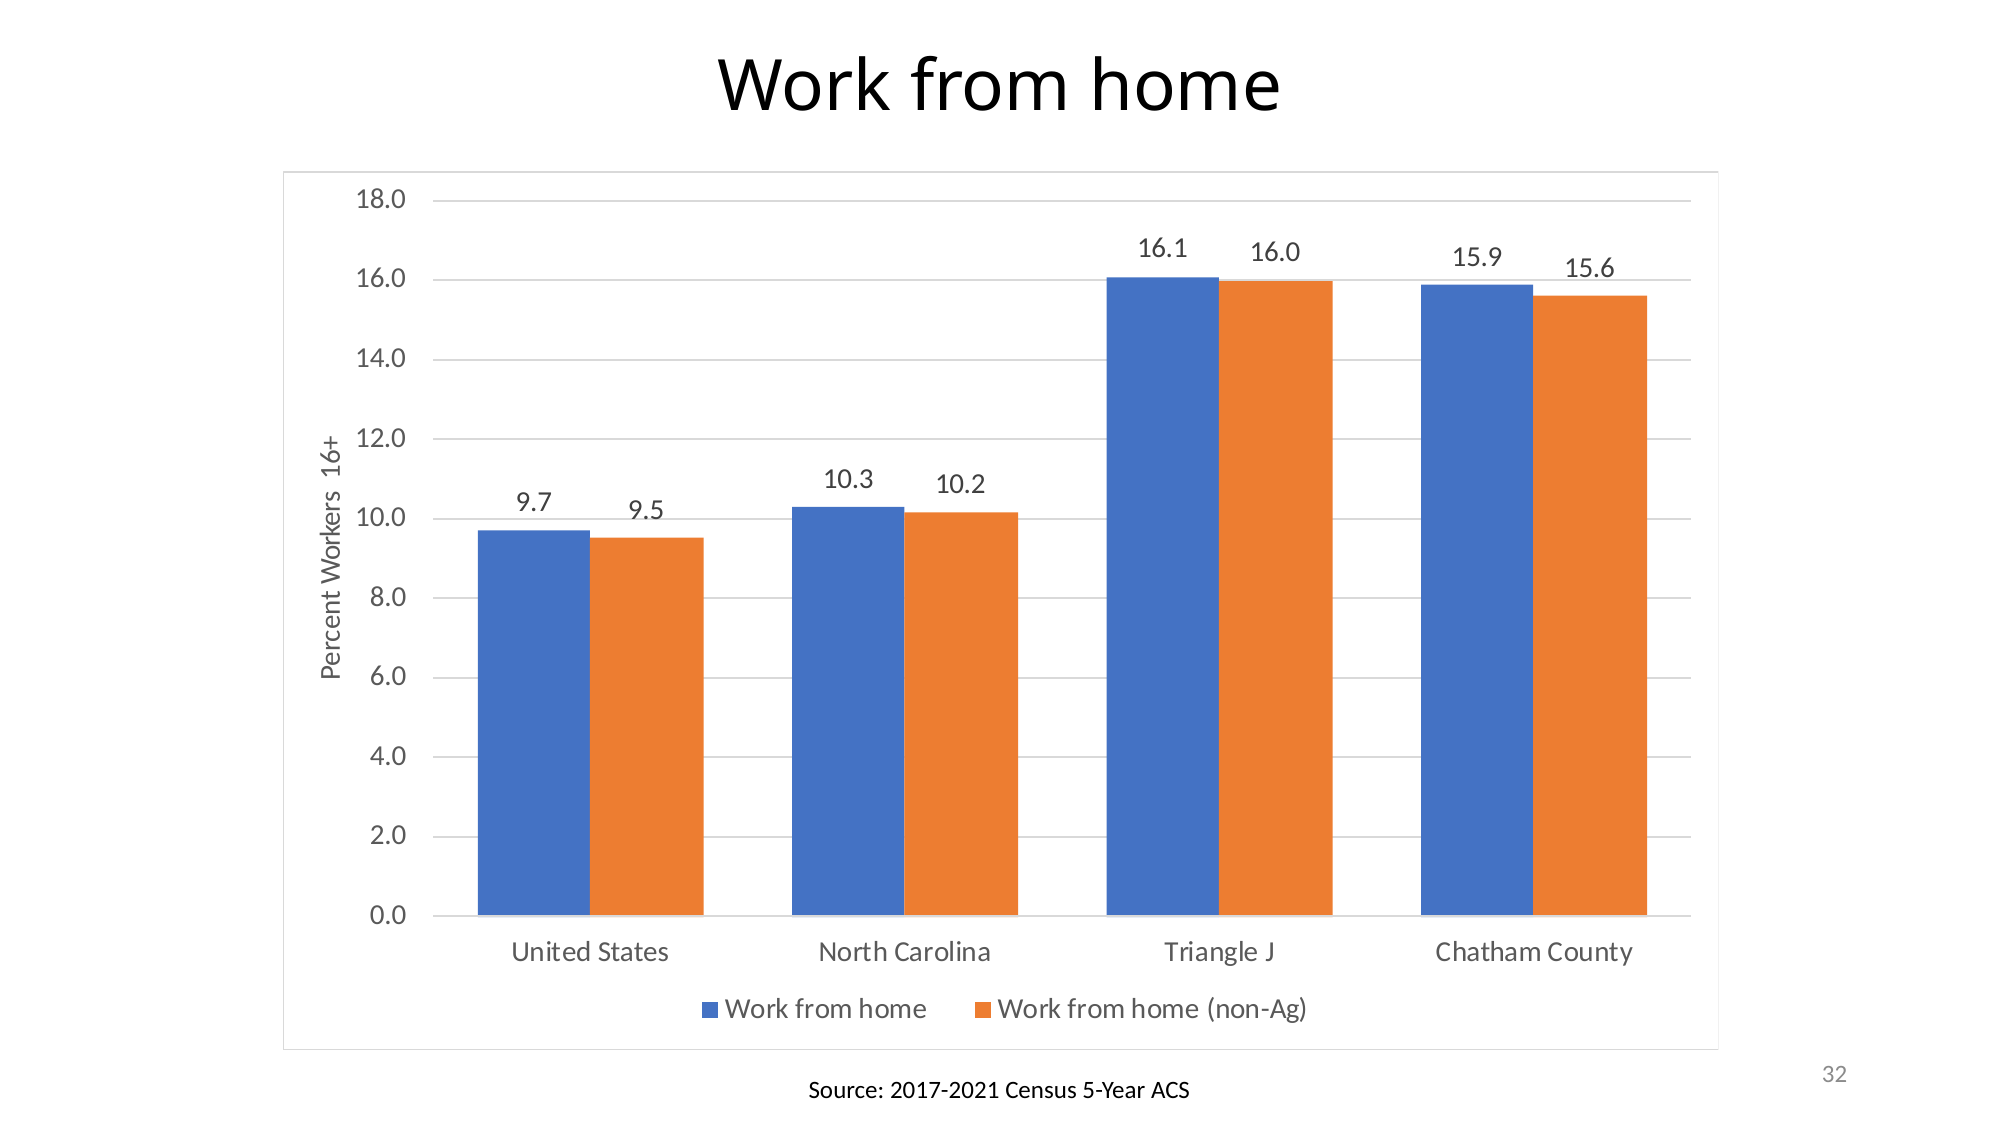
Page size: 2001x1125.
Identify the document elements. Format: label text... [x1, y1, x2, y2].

picture [281, 169, 1719, 1050]
title Work from home [24, 6, 1975, 170]
text_box Source: 2017-2021 Census 5-Year ACS [793, 1065, 1207, 1111]
slide_number 32 [1412, 1042, 1863, 1103]
